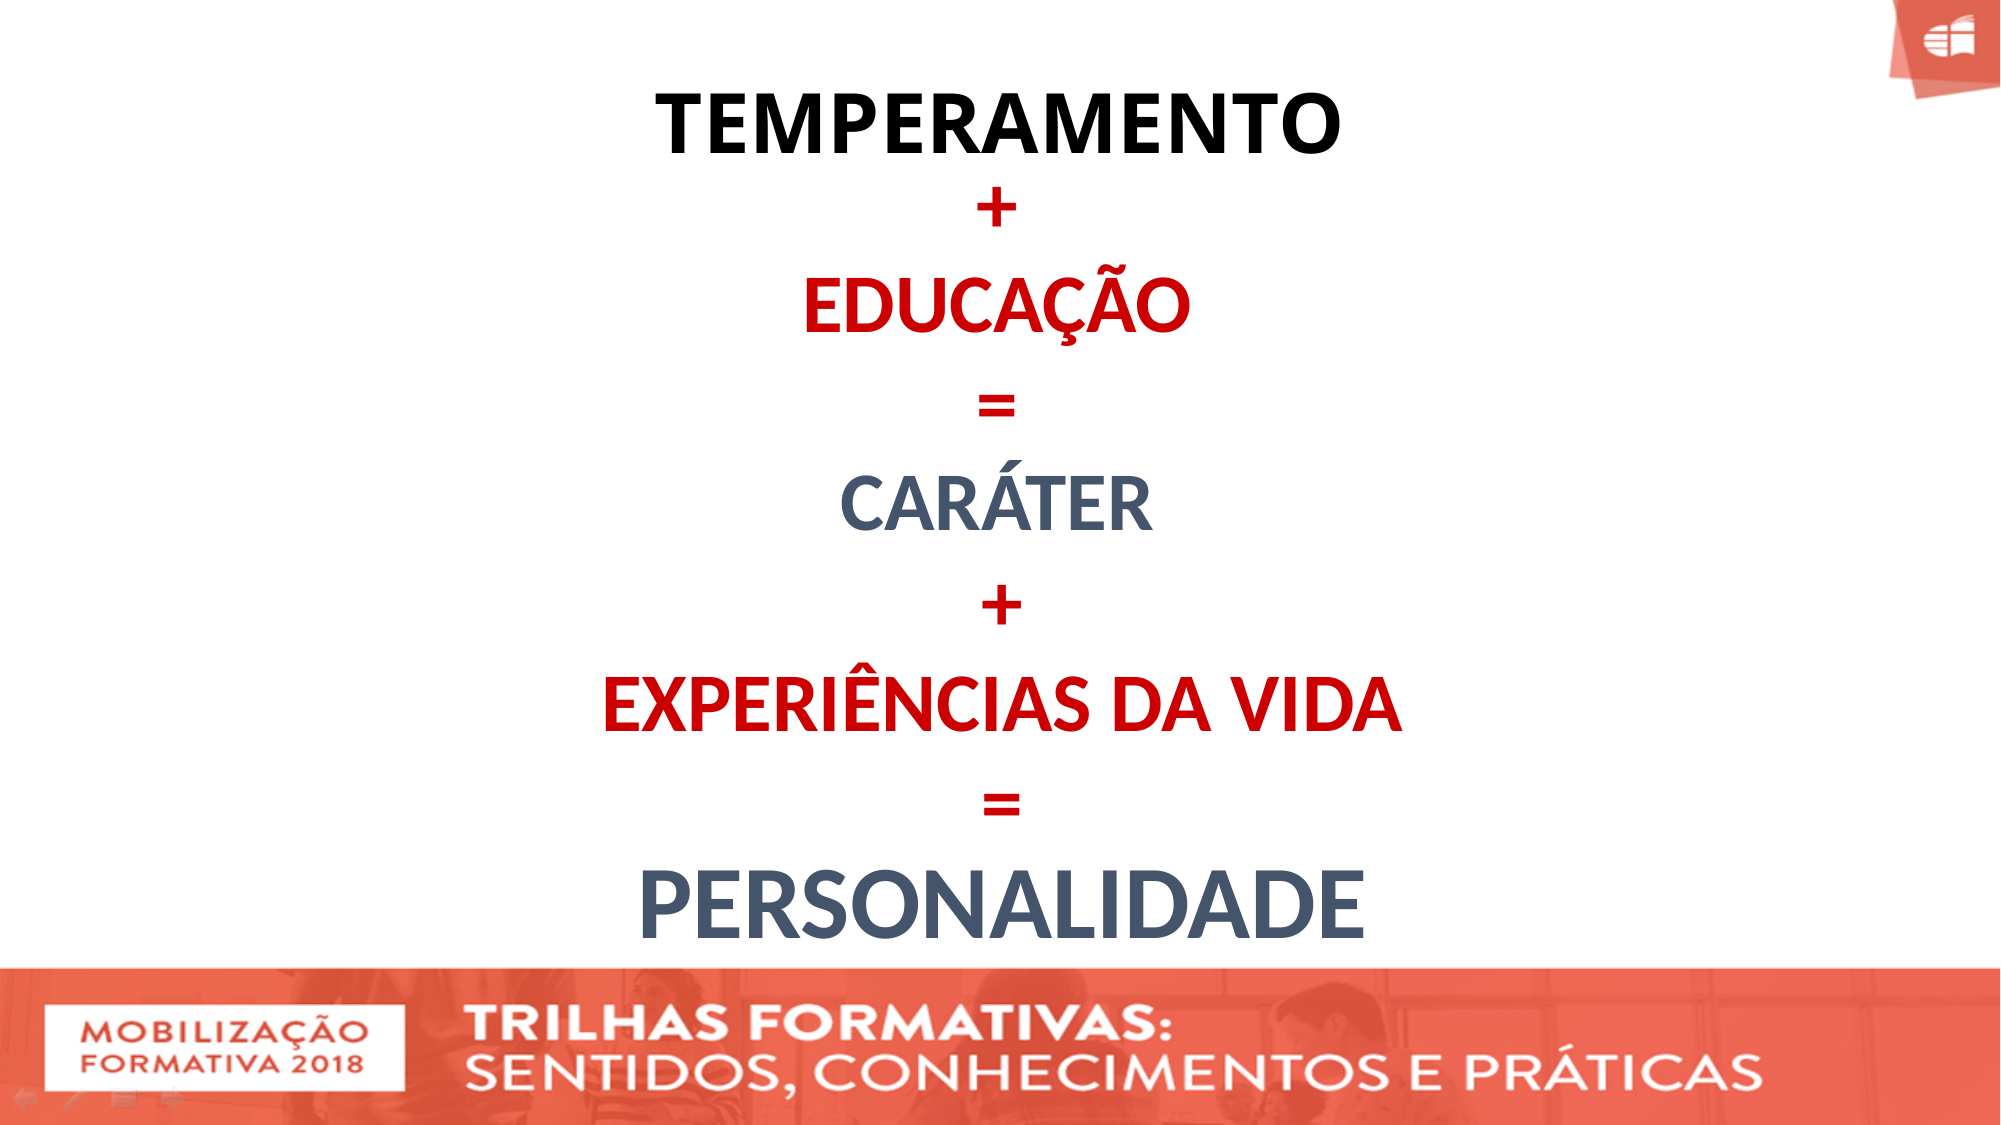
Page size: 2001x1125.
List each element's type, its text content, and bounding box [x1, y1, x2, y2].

text_box + EXPERIÊNCIAS DA VIDA = [102, 544, 1903, 825]
title TEMPERAMENTO [99, 69, 1900, 185]
text_box PERSONALIDADE [102, 825, 1903, 968]
text_box + EDUCAÇÃO = [97, 141, 1898, 426]
text_box CARÁTER [97, 426, 1898, 568]
picture [0, 0, 2001, 1125]
